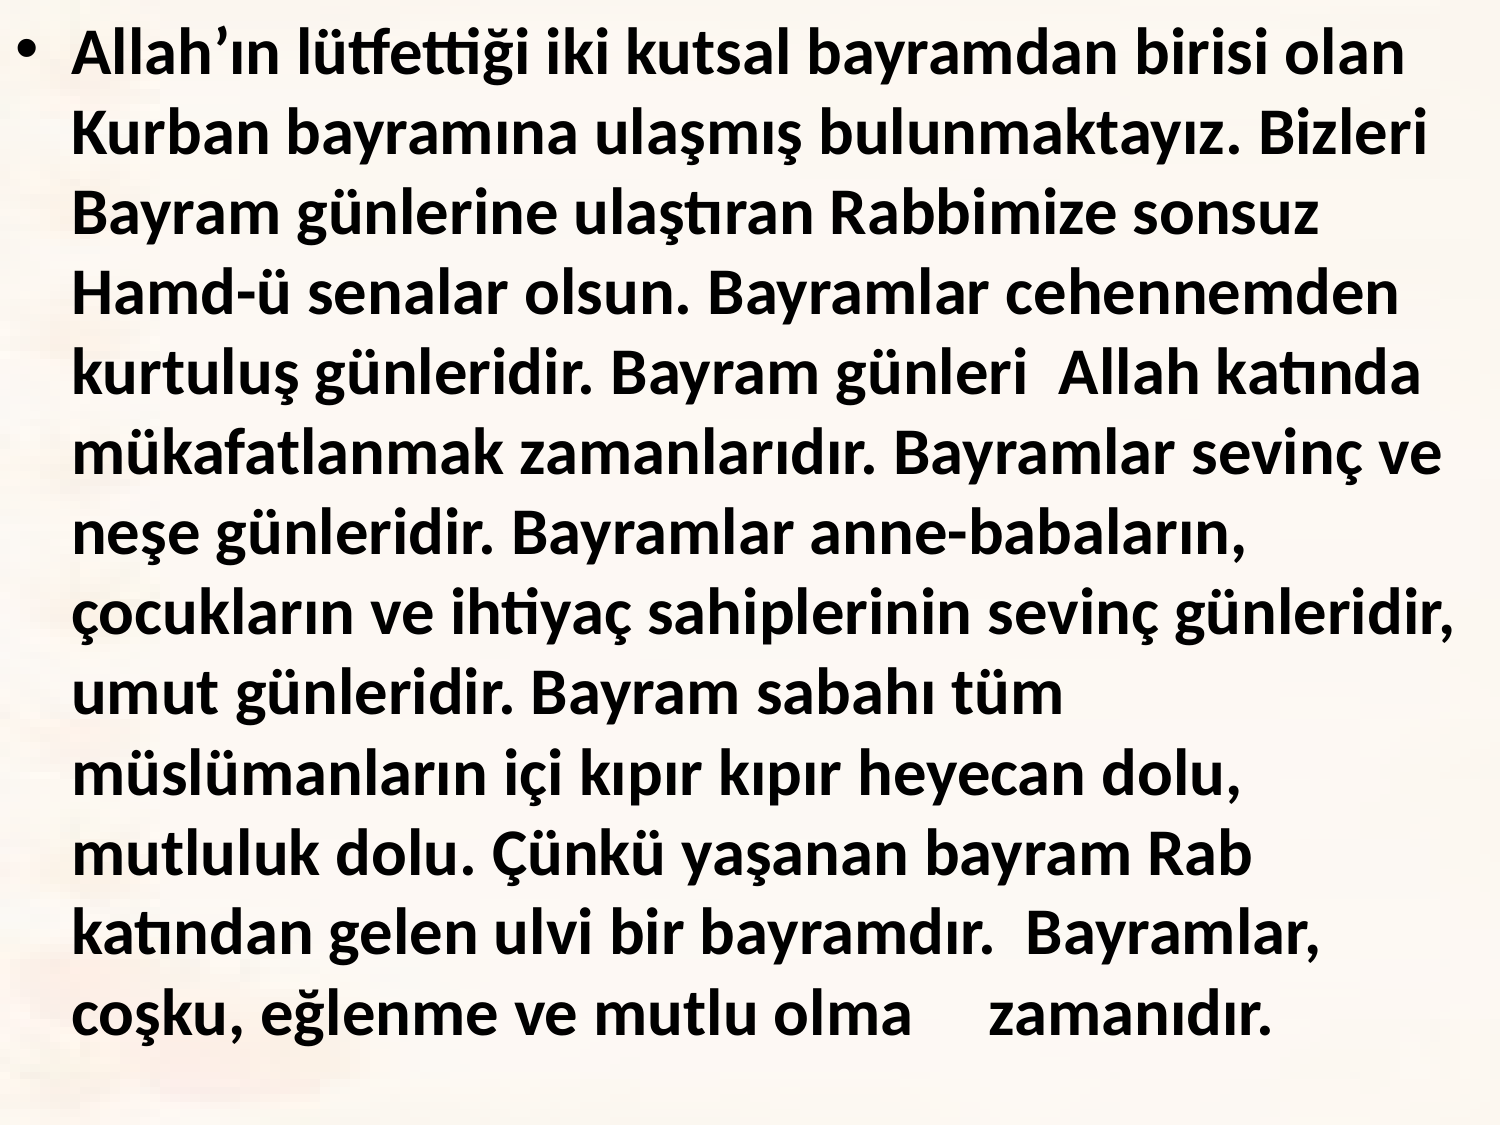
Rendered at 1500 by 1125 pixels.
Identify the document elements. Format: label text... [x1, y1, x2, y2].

list Allah’ın lütfettiği iki kutsal bayramdan birisi olan Kurban bayramına ulaşmış bulunmaktayız. Bizleri Bayram günlerine ulaştıran Rabbimize sonsuz Hamd-ü senalar olsun. Bayramlar cehennemden kurtuluş günleridir. Bayram günleri Allah katında mükafatlanmak zamanlarıdır. Bayramlar sevinç ve neşe günleridir. Bayramlar anne-babaların, çocukların ve ihtiyaç sahiplerinin sevinç günleridir, umut günleridir. Bayram sabahı tüm müslümanların içi kıpır kıpır heyecan dolu, mutluluk dolu. Çünkü yaşanan bayram Rab katından gelen ulvi bir bayramdır. Bayramlar, coşku, eğlenme ve mutlu olma zamanıdır. [0, 0, 1500, 1125]
